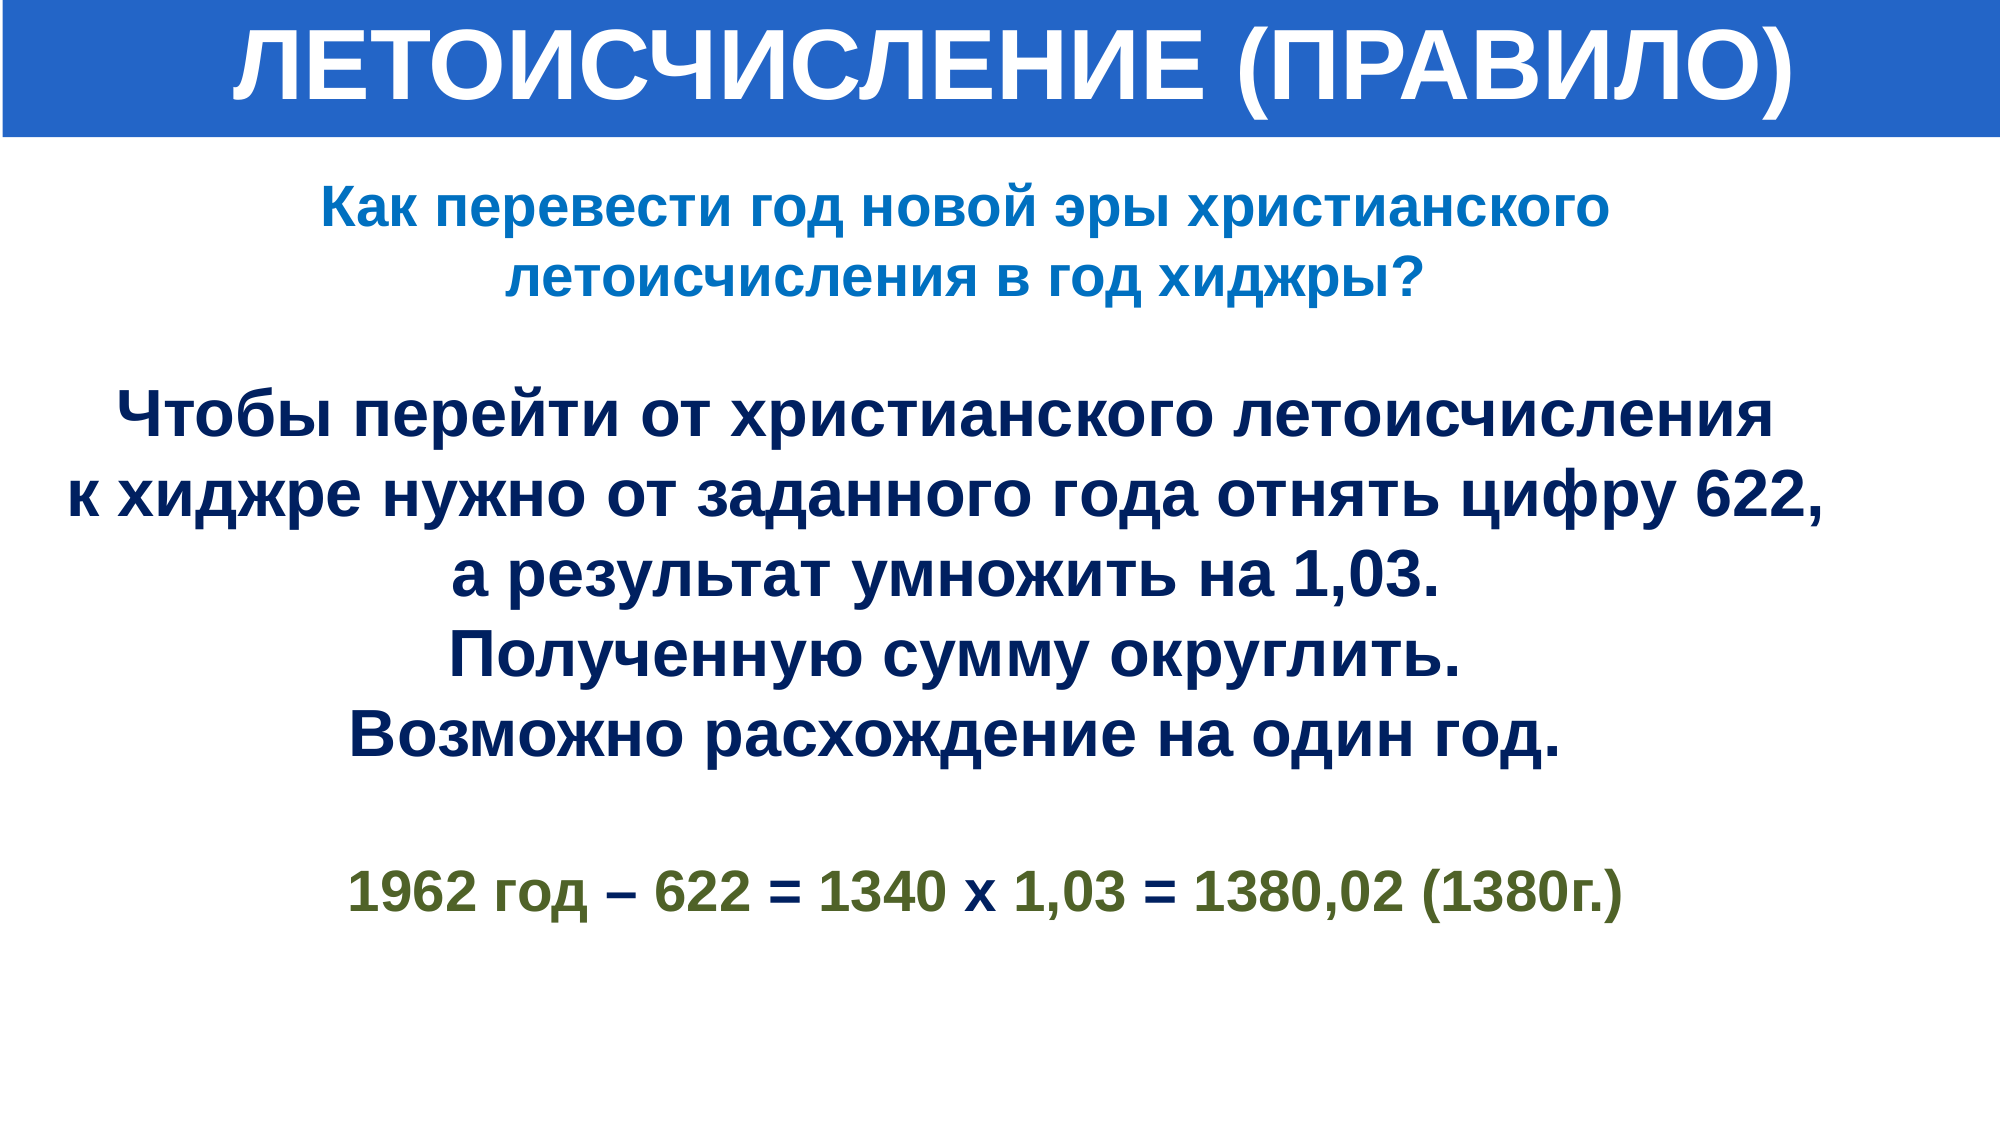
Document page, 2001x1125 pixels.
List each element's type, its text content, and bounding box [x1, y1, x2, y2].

text_box Как перевести год новой эры христианского летоисчисления в год хиджры? [78, 160, 1886, 316]
text_box ЛЕТОИСЧИСЛЕНИЕ (ПРАВИЛО) [2, 0, 2000, 138]
text_box Чтобы перейти от христианского летоисчисления к хиджре нужно от заданного года отнять цифру 622, а результат умножить на 1,03. Полученную сумму округлить. Возможно расхождение на один год. [50, 362, 1861, 777]
text_box 1962 год – 622 = 1340 х 1,03 = 1380,02 (1380г.) [333, 846, 1640, 931]
